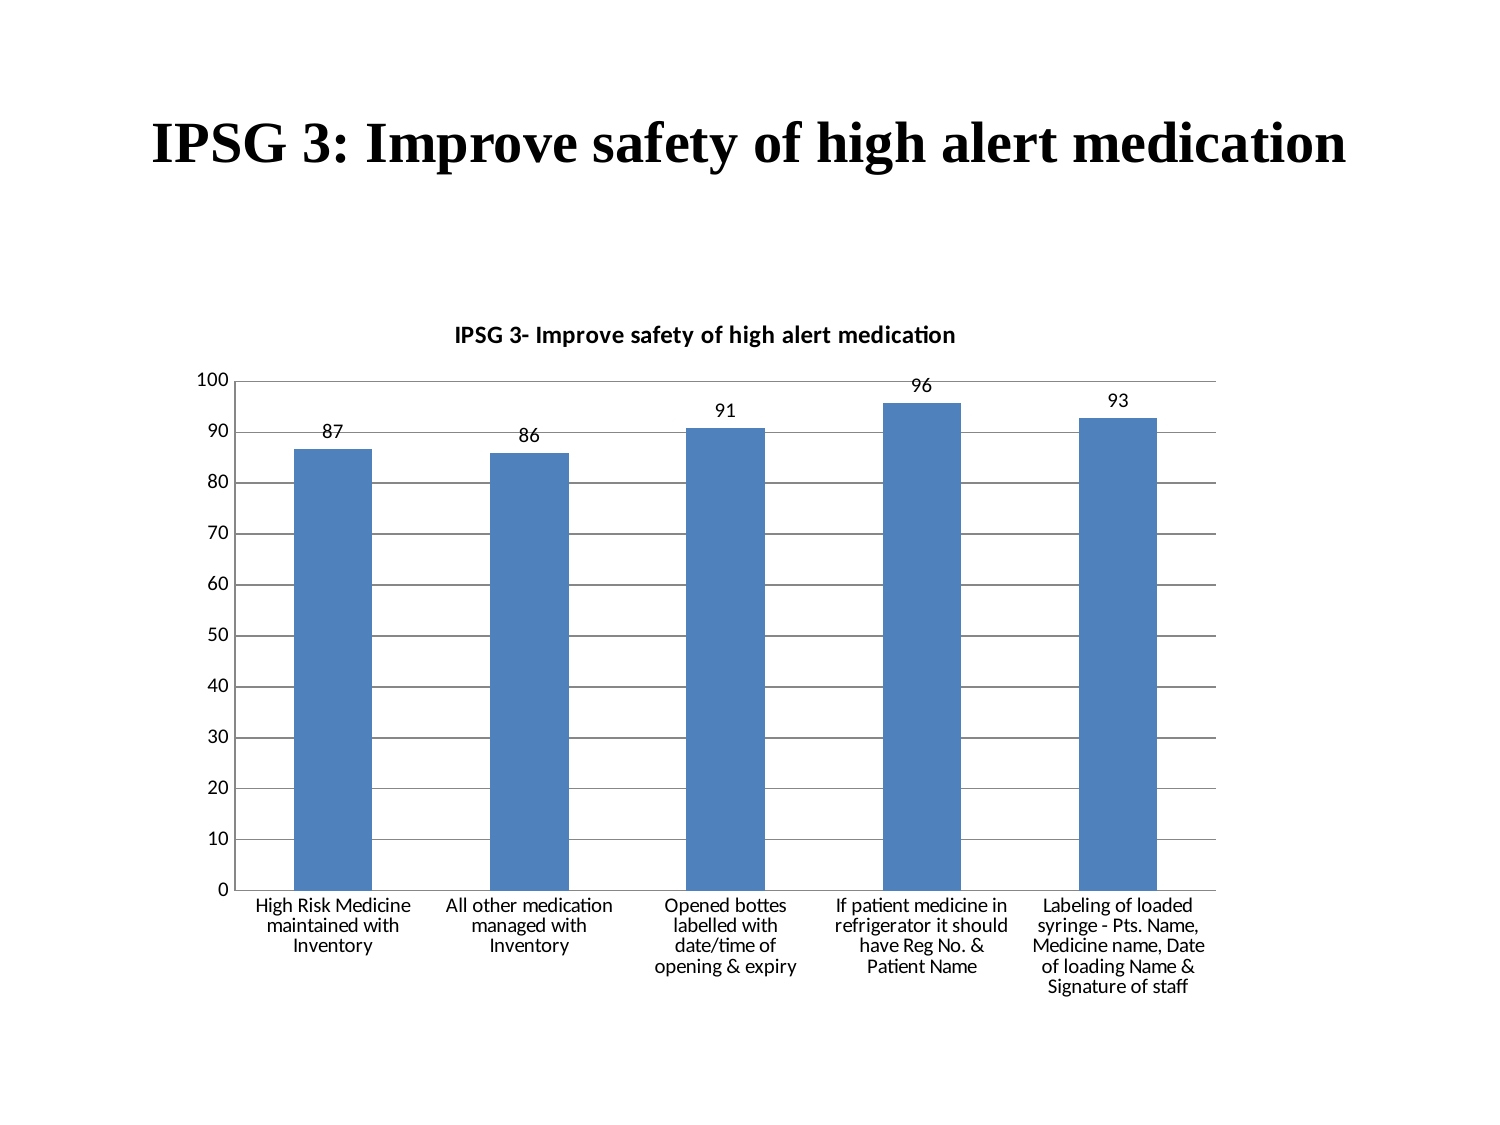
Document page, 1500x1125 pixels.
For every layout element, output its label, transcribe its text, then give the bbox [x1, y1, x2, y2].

title IPSG 3: Improve safety of high alert medication [75, 45, 1425, 233]
chart [174, 294, 1238, 1013]
